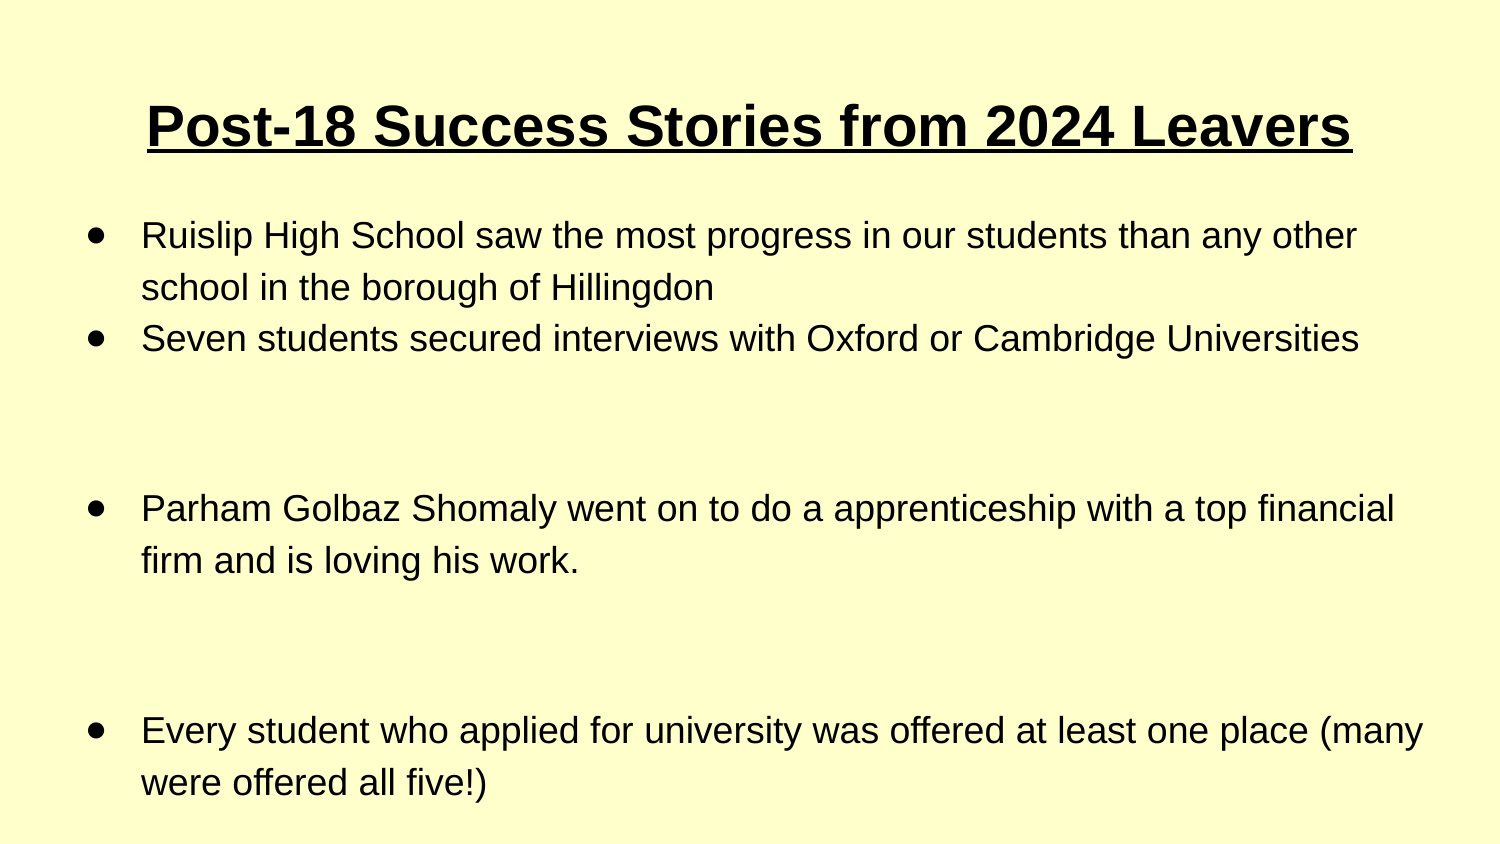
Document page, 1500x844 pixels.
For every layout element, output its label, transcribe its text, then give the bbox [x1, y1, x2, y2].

title Post-18 Success Stories from 2024 Leavers [51, 72, 1449, 167]
list Ruislip High School saw the most progress in our students than any other school in the borough of Hillingdon Seven students secured interviews with Oxford or Cambridge Universities Parham Golbaz Shomaly went on to do a apprenticeship with a top financial firm and is loving his work. Every student who applied for university was offered at least one place (many were offered all five!) [51, 189, 1449, 750]
